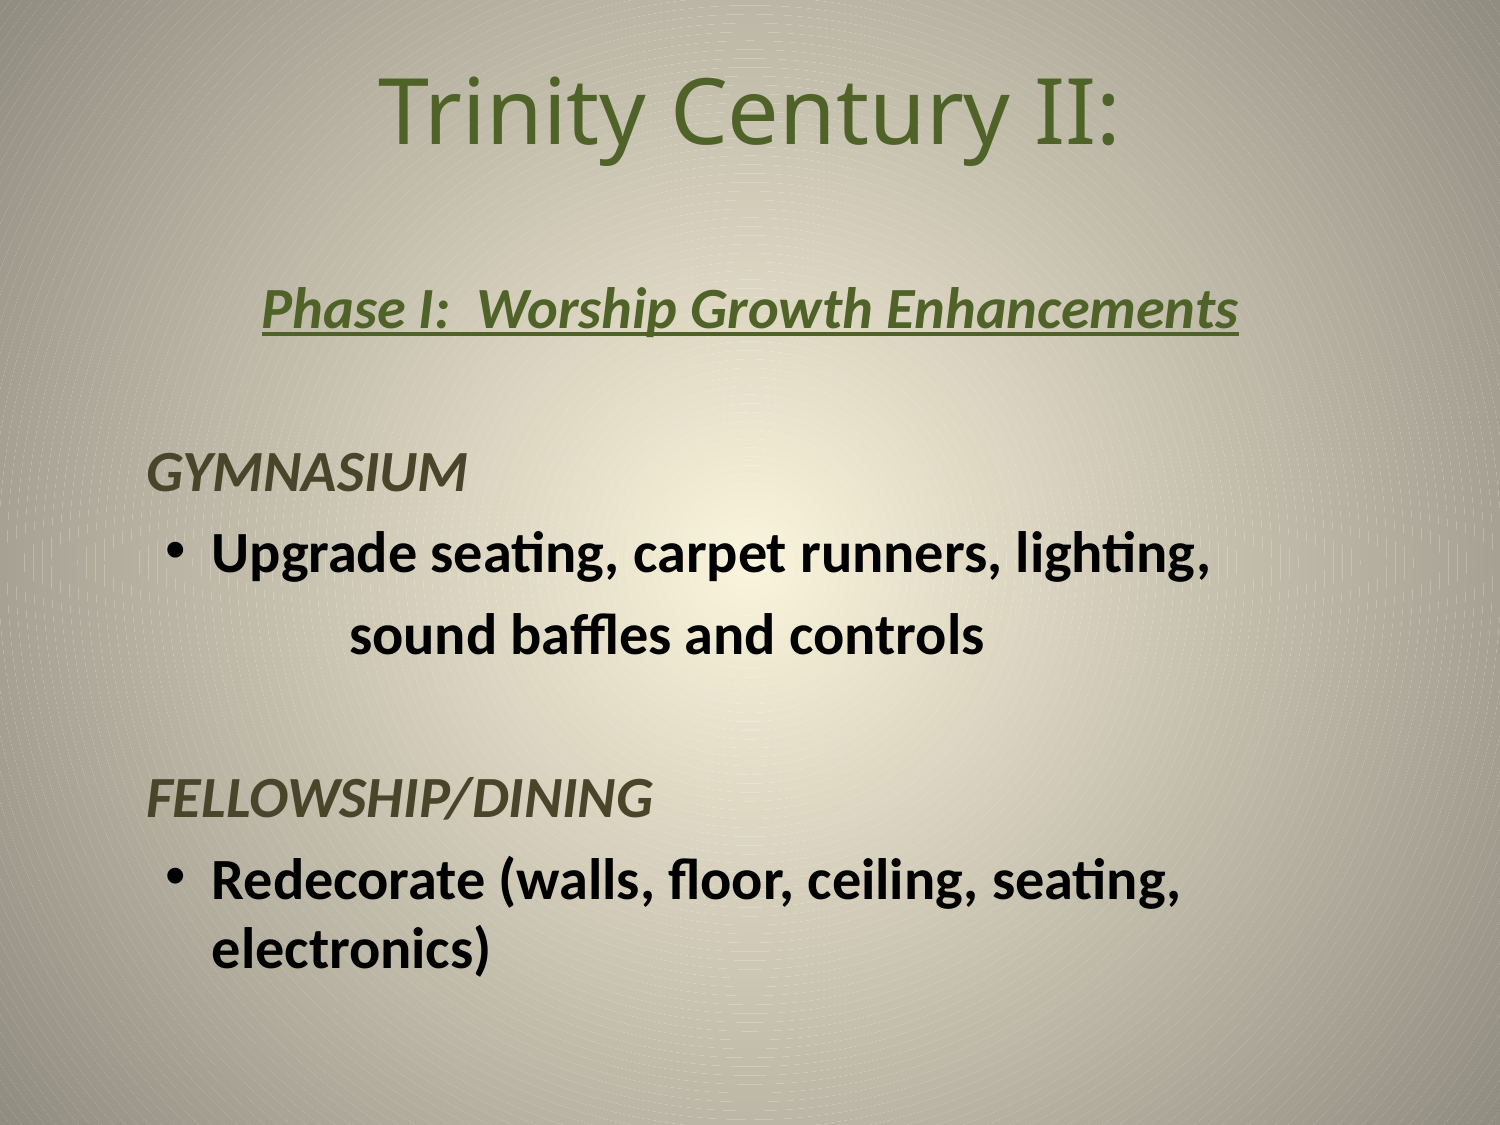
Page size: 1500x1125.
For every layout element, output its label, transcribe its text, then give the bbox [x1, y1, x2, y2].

title Trinity Century II: [74, 44, 1426, 233]
list Phase I: Worship Growth Enhancements GYMNASIUM Upgrade seating, carpet runners, lighting, sound baffles and controls FELLOWSHIP/DINING Redecorate (walls, floor, ceiling, seating, electronics) [74, 262, 1426, 1006]
